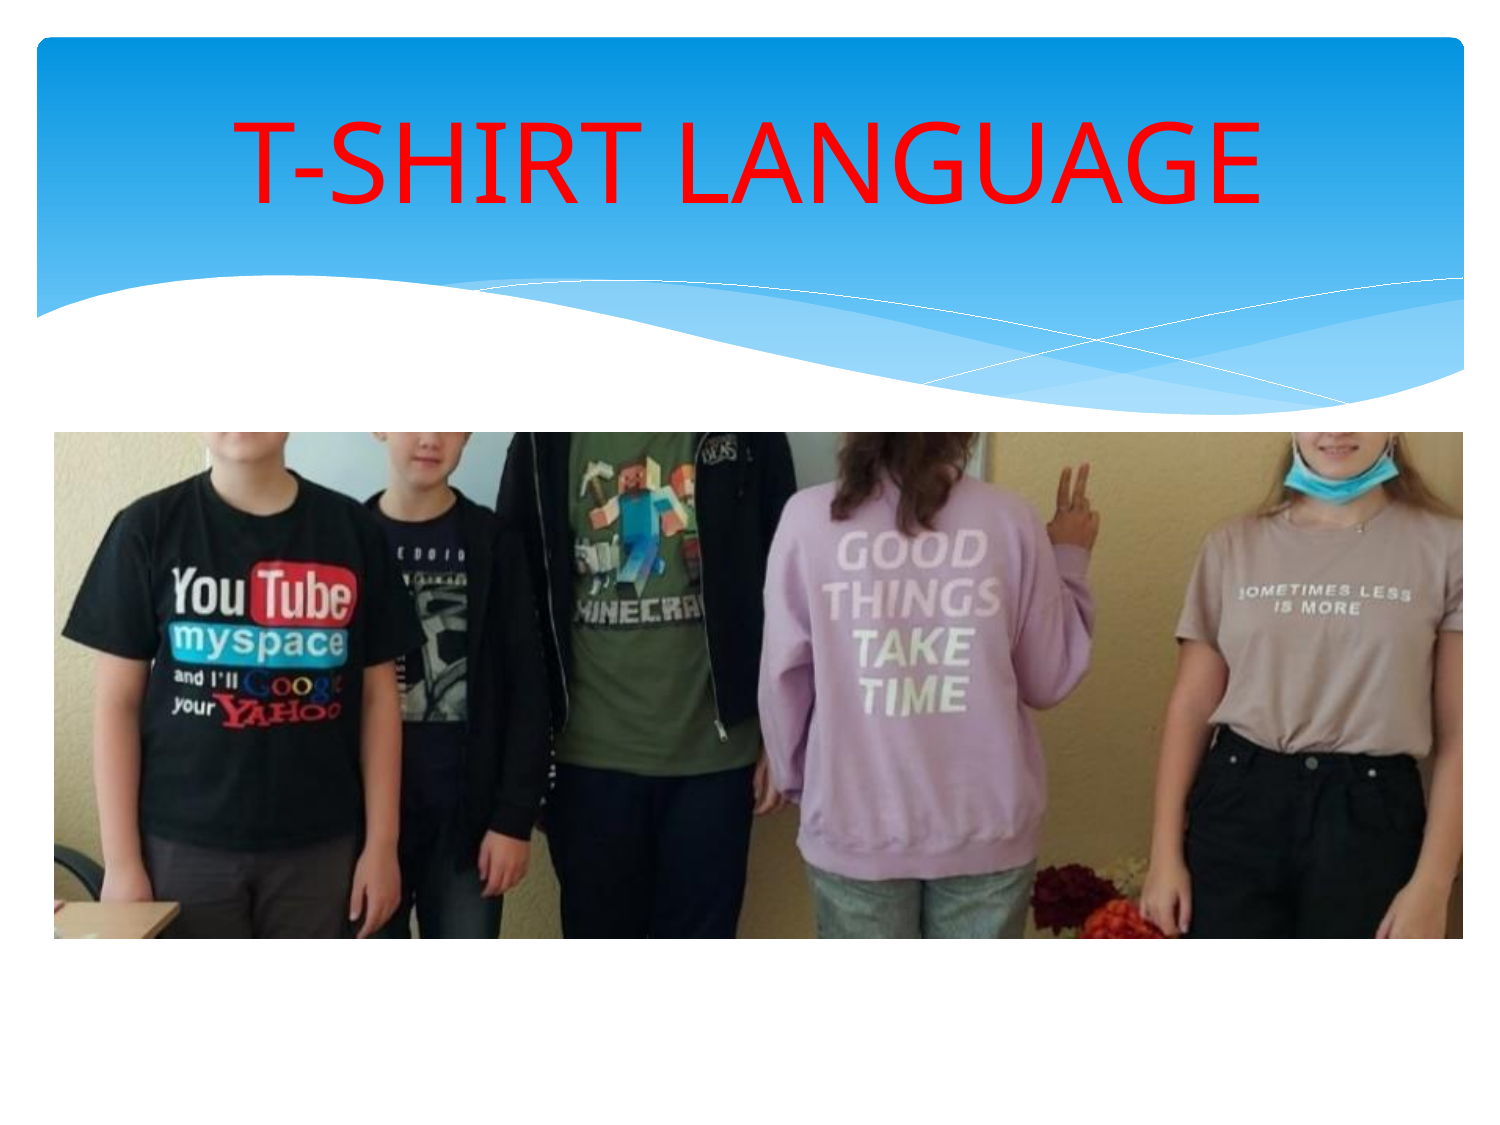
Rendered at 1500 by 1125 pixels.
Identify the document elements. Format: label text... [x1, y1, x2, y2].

title T-SHIRT LANGUAGE [75, 55, 1425, 261]
picture [54, 432, 1464, 940]
